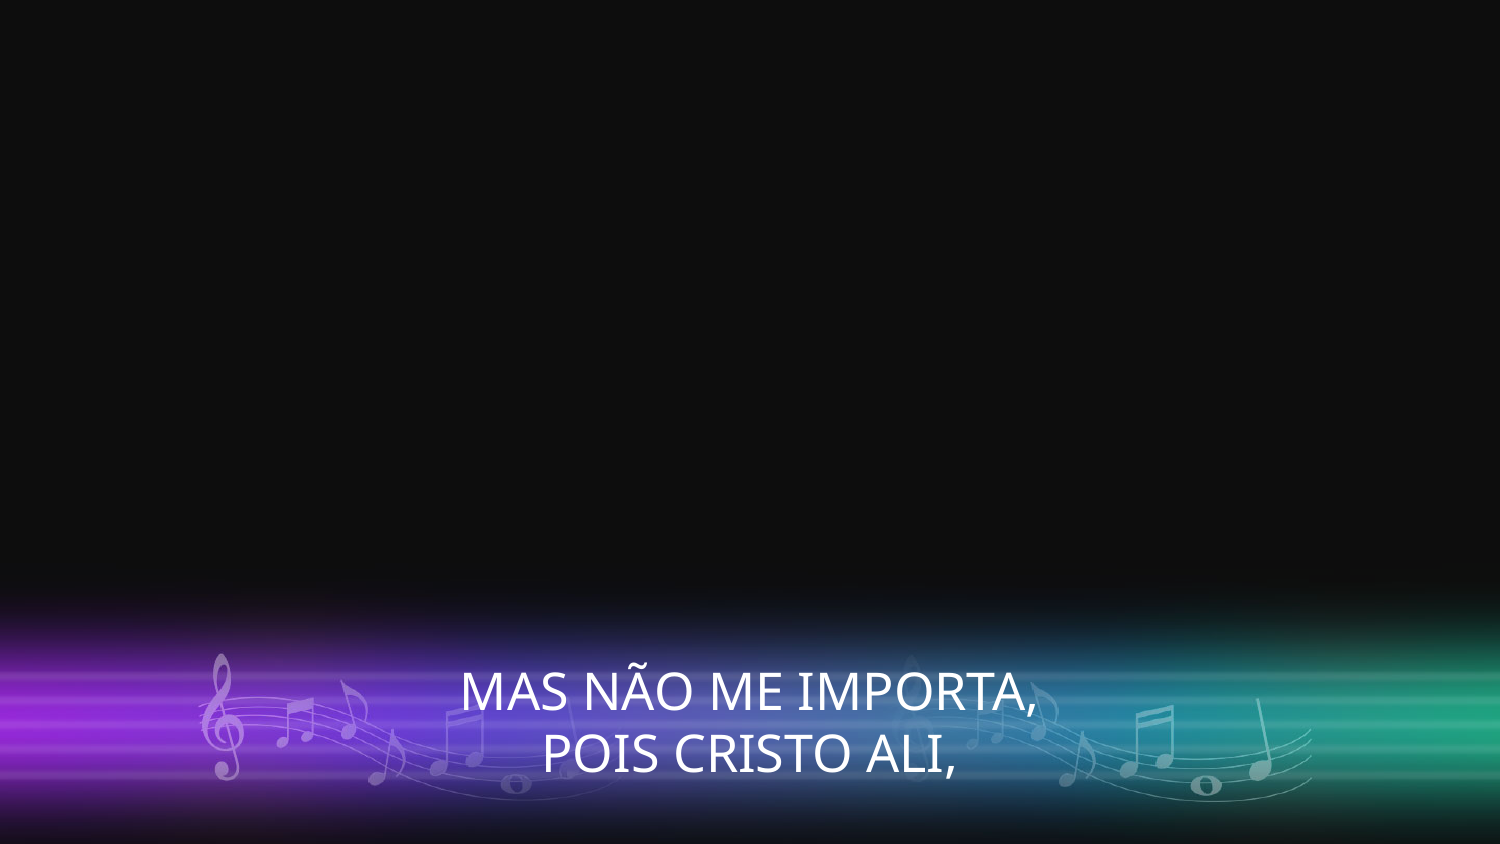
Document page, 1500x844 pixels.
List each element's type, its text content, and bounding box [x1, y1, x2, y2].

text_box MAS NÃO ME IMPORTA, POIS CRISTO ALI, [374, 651, 1125, 791]
picture [0, 0, 1500, 844]
